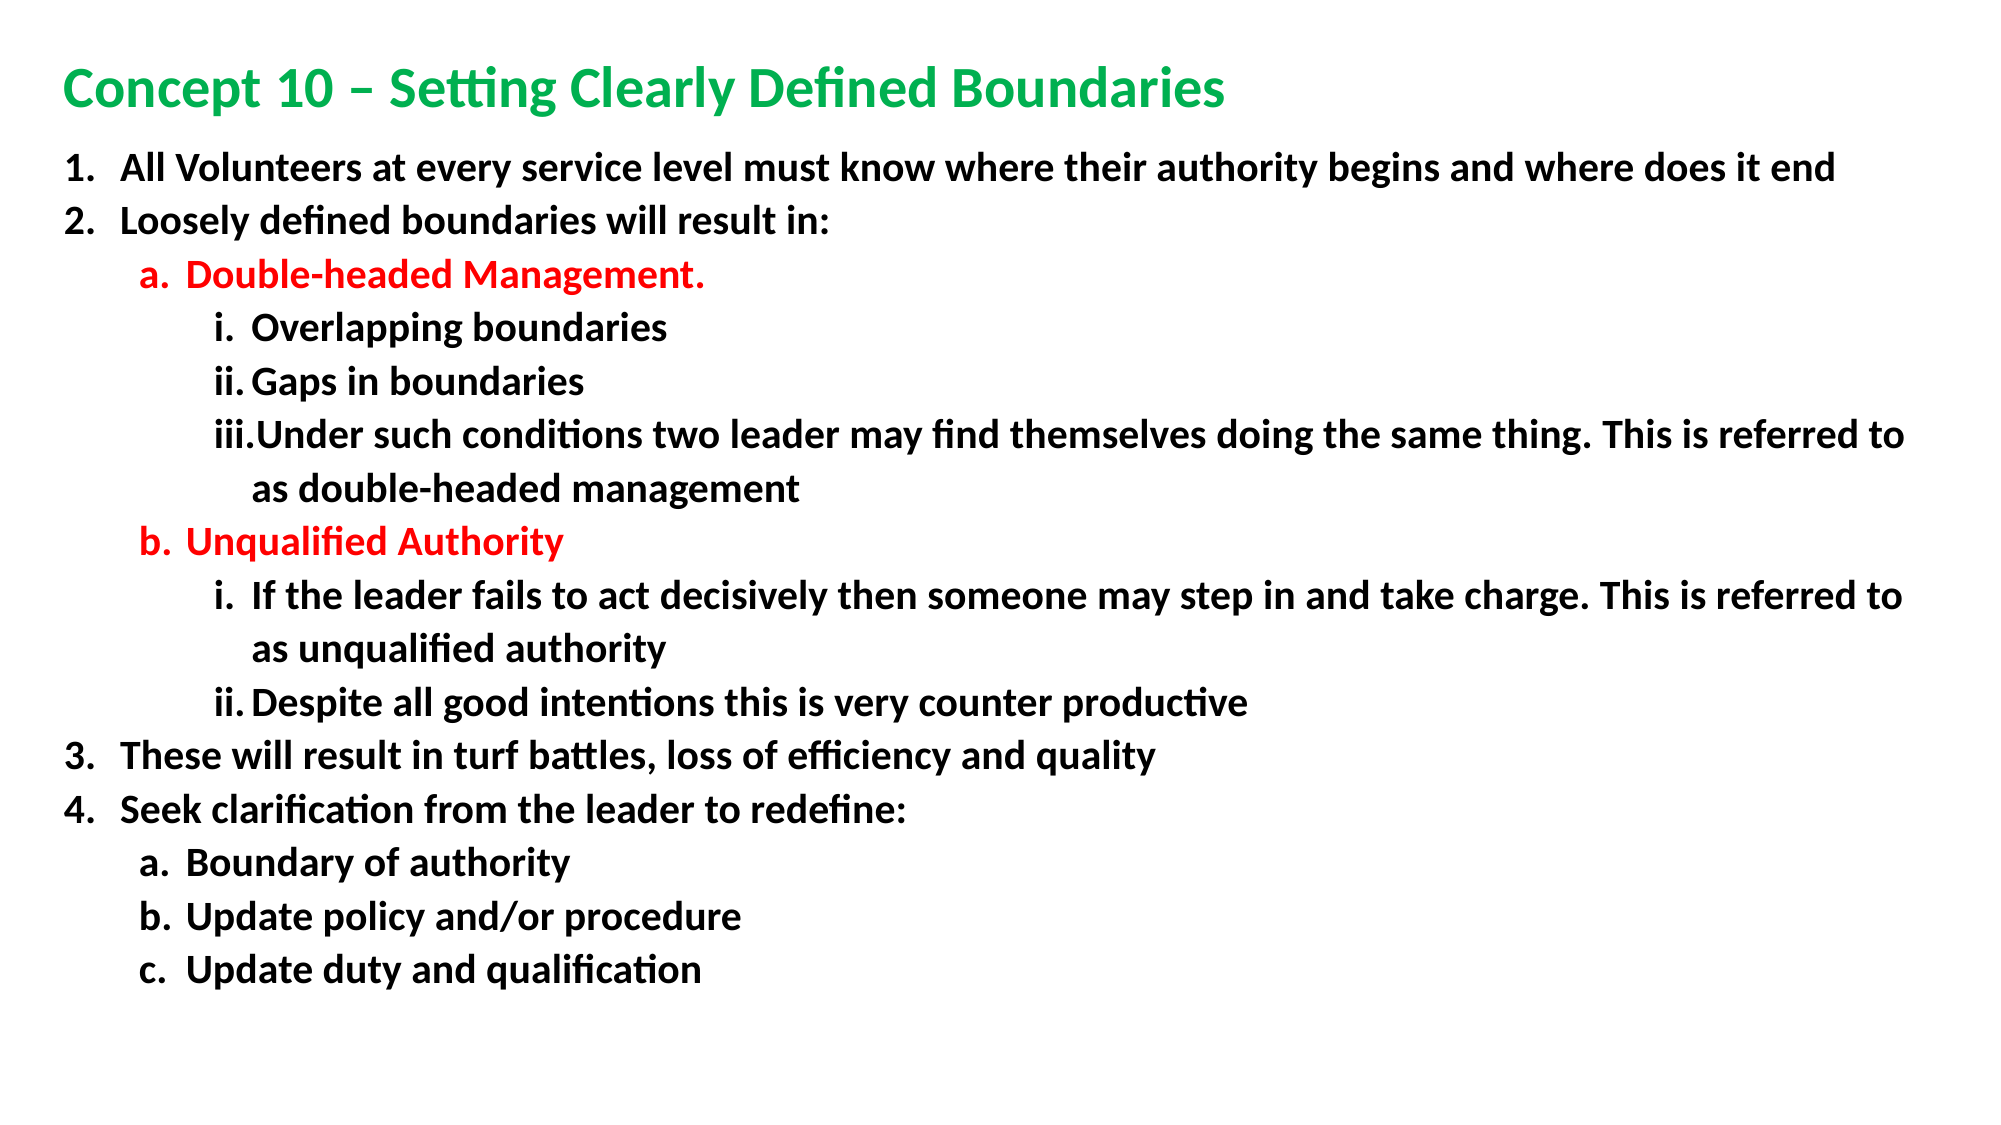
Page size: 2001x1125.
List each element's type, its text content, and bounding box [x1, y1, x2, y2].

list Concept 10 – Setting Clearly Defined Boundaries All Volunteers at every service level must know where their authority begins and where does it end Loosely defined boundaries will result in: Double-headed Management. Overlapping boundaries Gaps in boundaries Under such conditions two leader may find themselves doing the same thing. This is referred to as double-headed management Unqualified Authority If the leader fails to act decisively then someone may step in and take charge. This is referred to as unqualified authority Despite all good intentions this is very counter productive These will result in turf battles, loss of efficiency and quality Seek clarification from the leader to redefine: Boundary of authority Update policy and/or procedure Update duty and qualification [49, 36, 1924, 1062]
